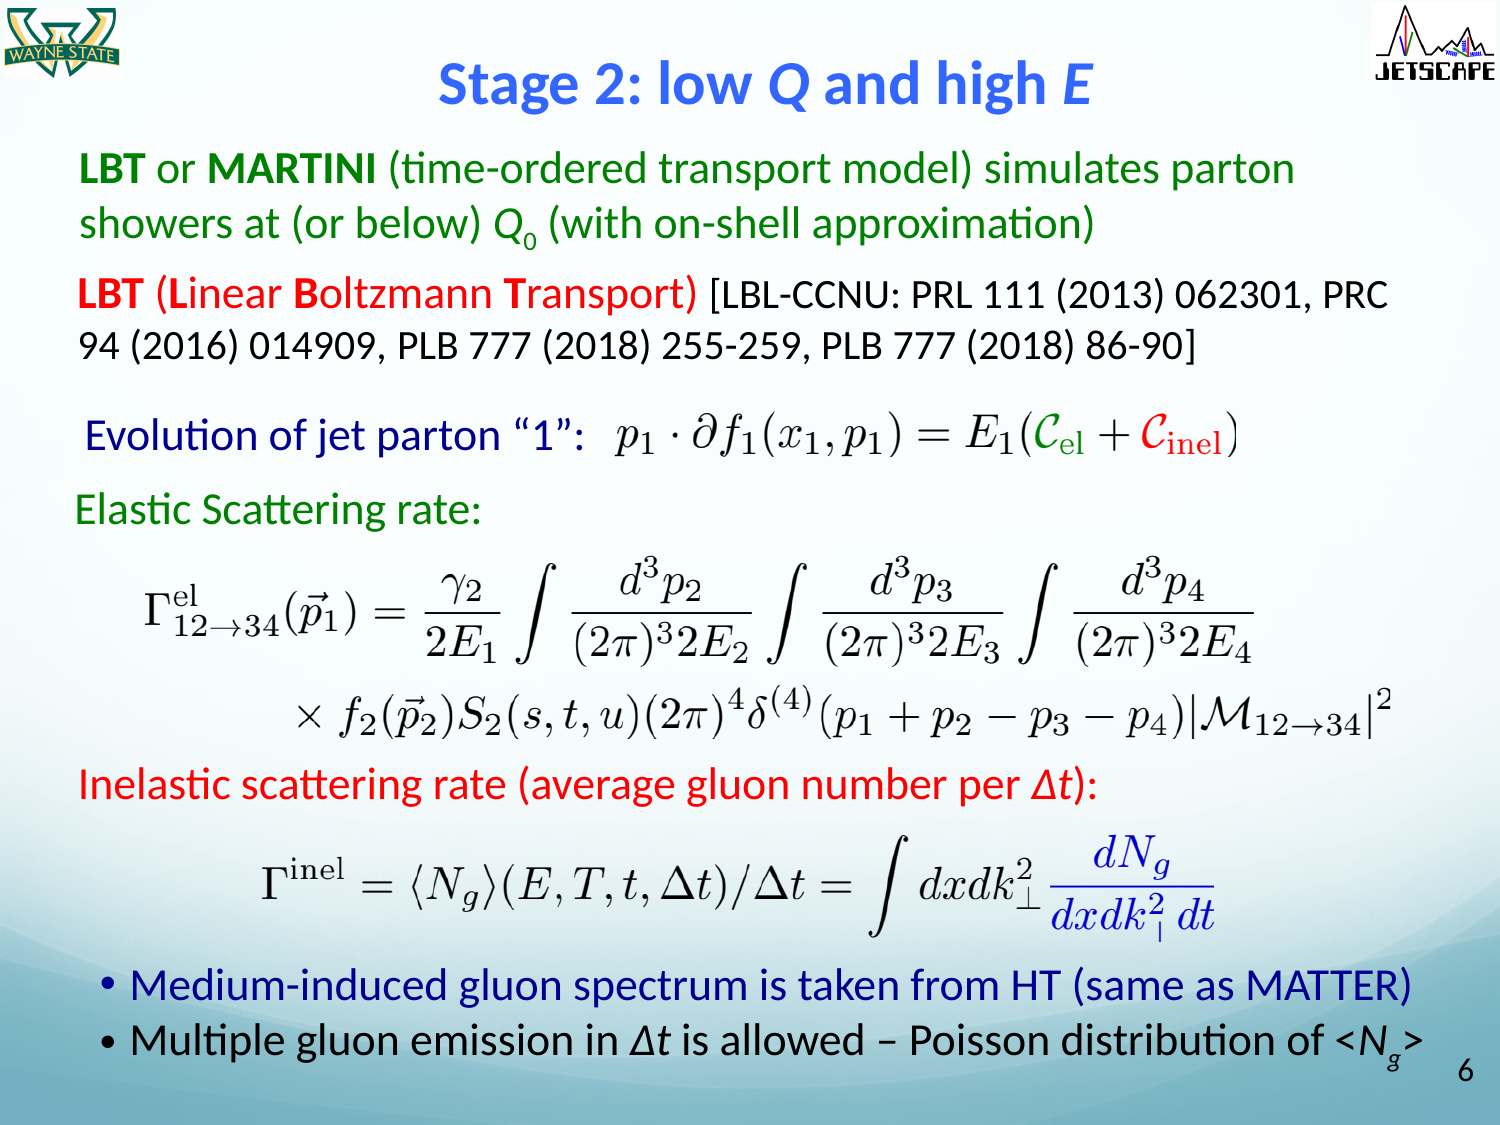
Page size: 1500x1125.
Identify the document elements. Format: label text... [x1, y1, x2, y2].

slide_number 5 [1413, 1040, 1489, 1101]
text_box LBT or MARTINI (time-ordered transport model) simulates parton showers at (or below) Q0 (with on-shell approximation) [64, 130, 1439, 251]
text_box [55, 254, 1462, 1075]
picture [4, 8, 120, 78]
title Stage 2: low Q and high E [64, 26, 1467, 133]
picture [1372, 2, 1497, 81]
